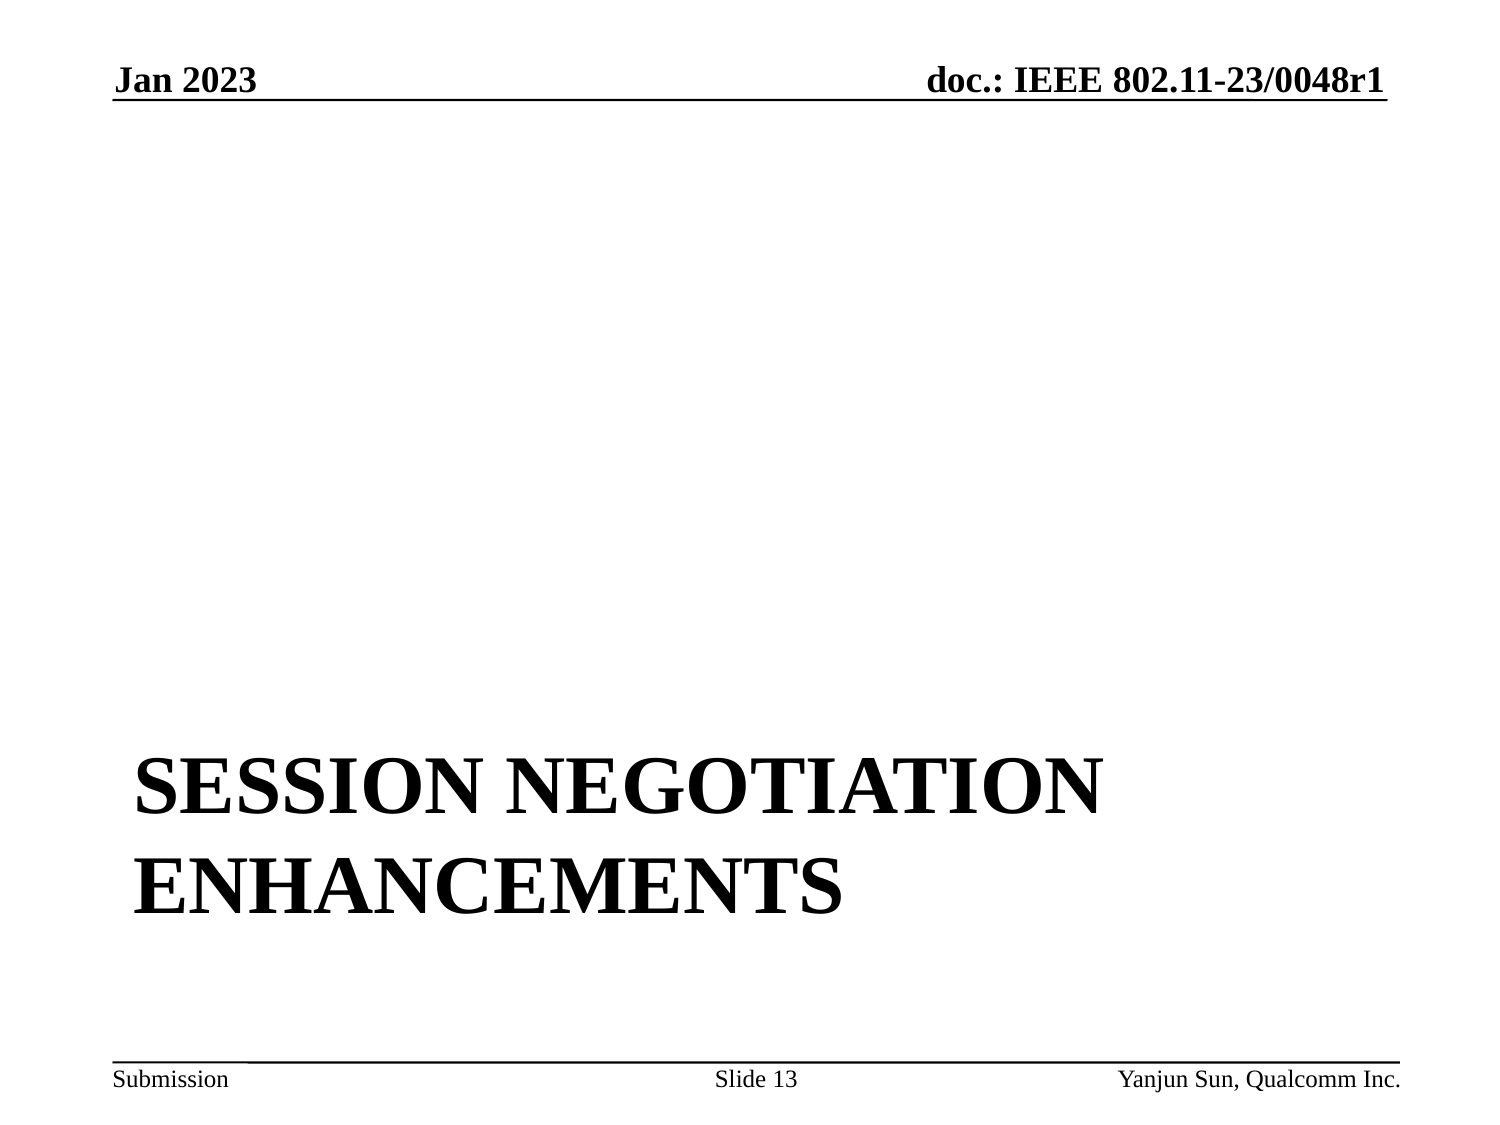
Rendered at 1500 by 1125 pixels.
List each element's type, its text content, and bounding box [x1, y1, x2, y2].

slide_number Slide 13 [712, 1061, 800, 1093]
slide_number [114, 0, 259, 101]
title Session Negotiation Enhancements [118, 722, 1394, 947]
footer Yanjun Sun, Qualcomm Inc. [1113, 1061, 1402, 1093]
